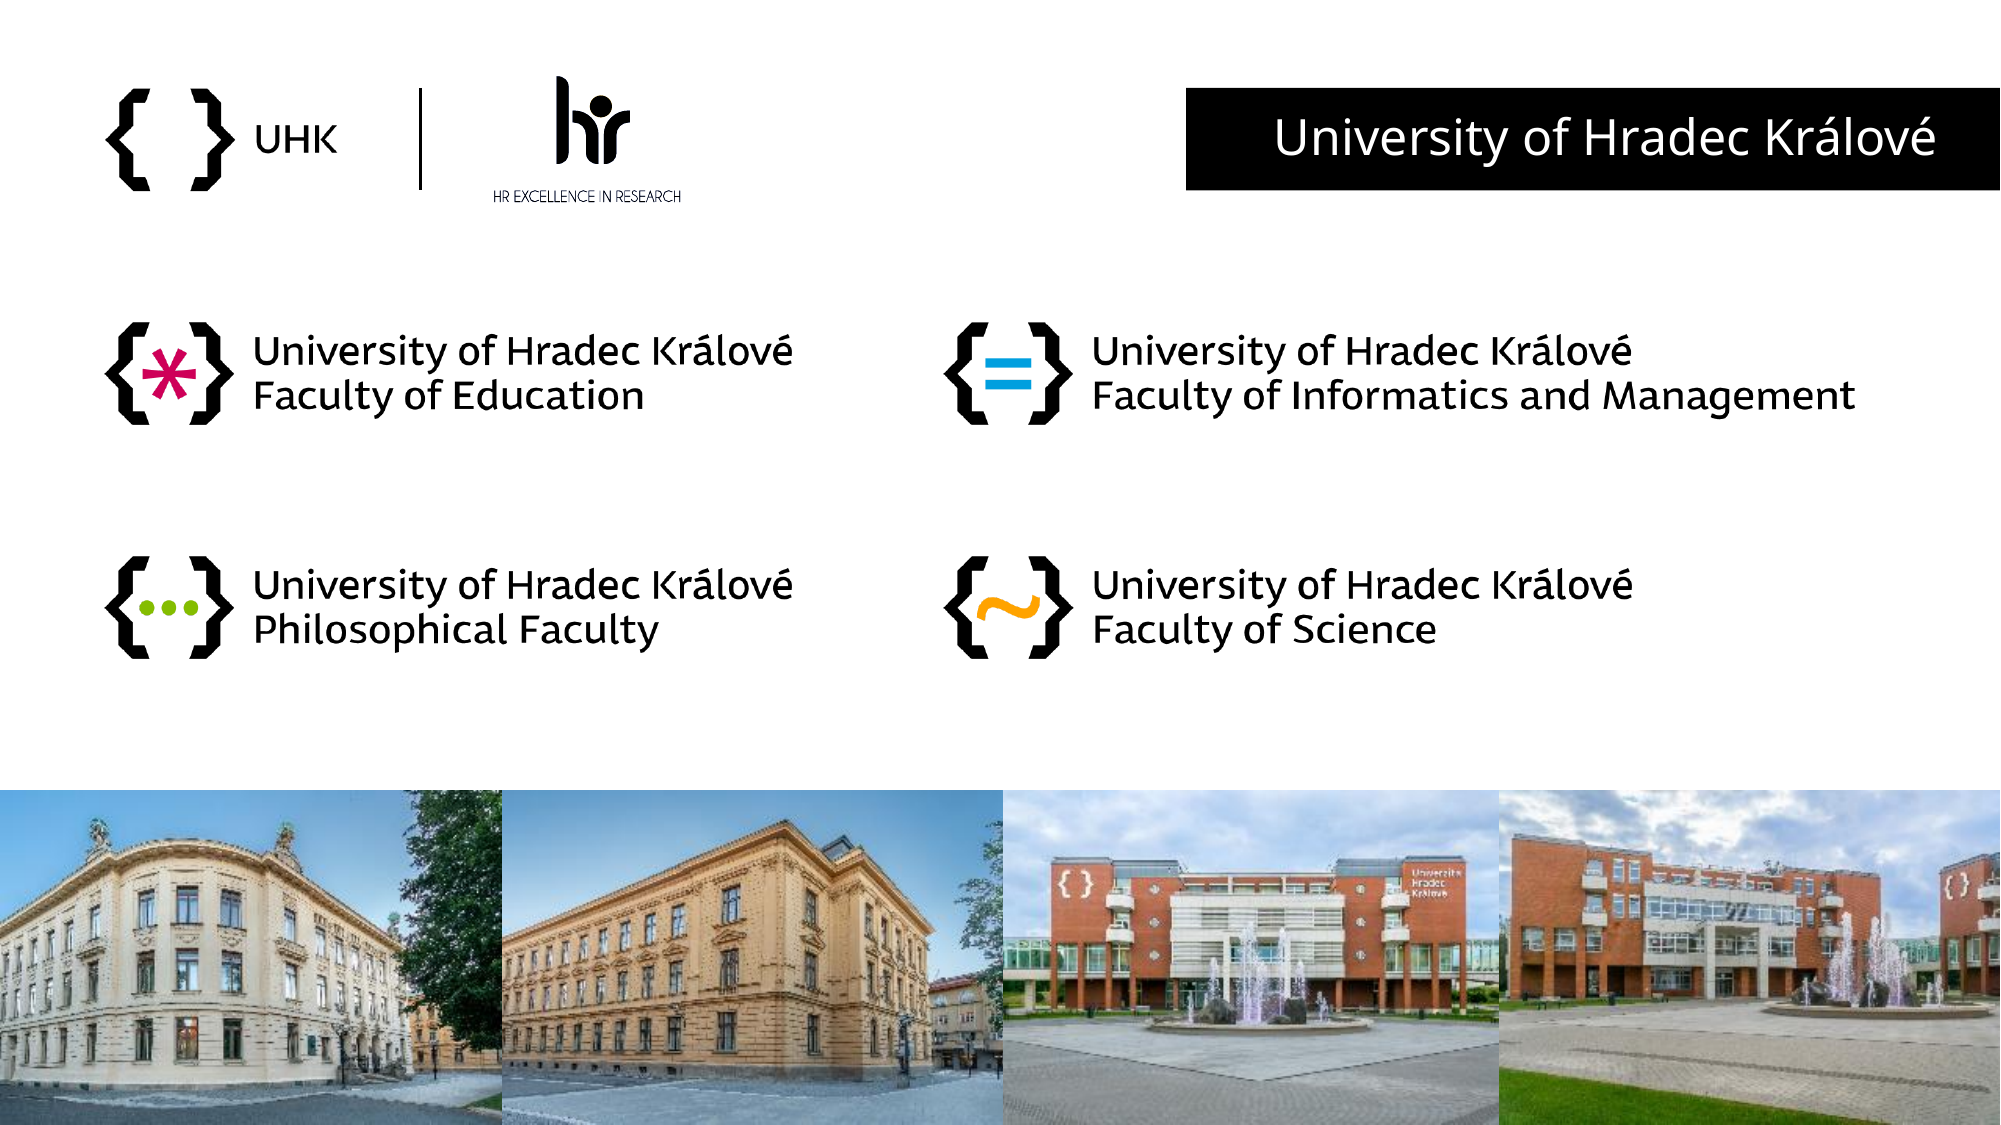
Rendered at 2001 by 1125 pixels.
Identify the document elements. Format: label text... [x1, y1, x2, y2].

picture [943, 322, 1855, 425]
picture [61, 46, 380, 233]
picture [943, 556, 1632, 659]
title University of Hradec Králové [1186, 87, 1999, 191]
picture [104, 556, 792, 659]
picture [0, 24, 2000, 1125]
picture [104, 322, 792, 425]
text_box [494, 76, 681, 203]
